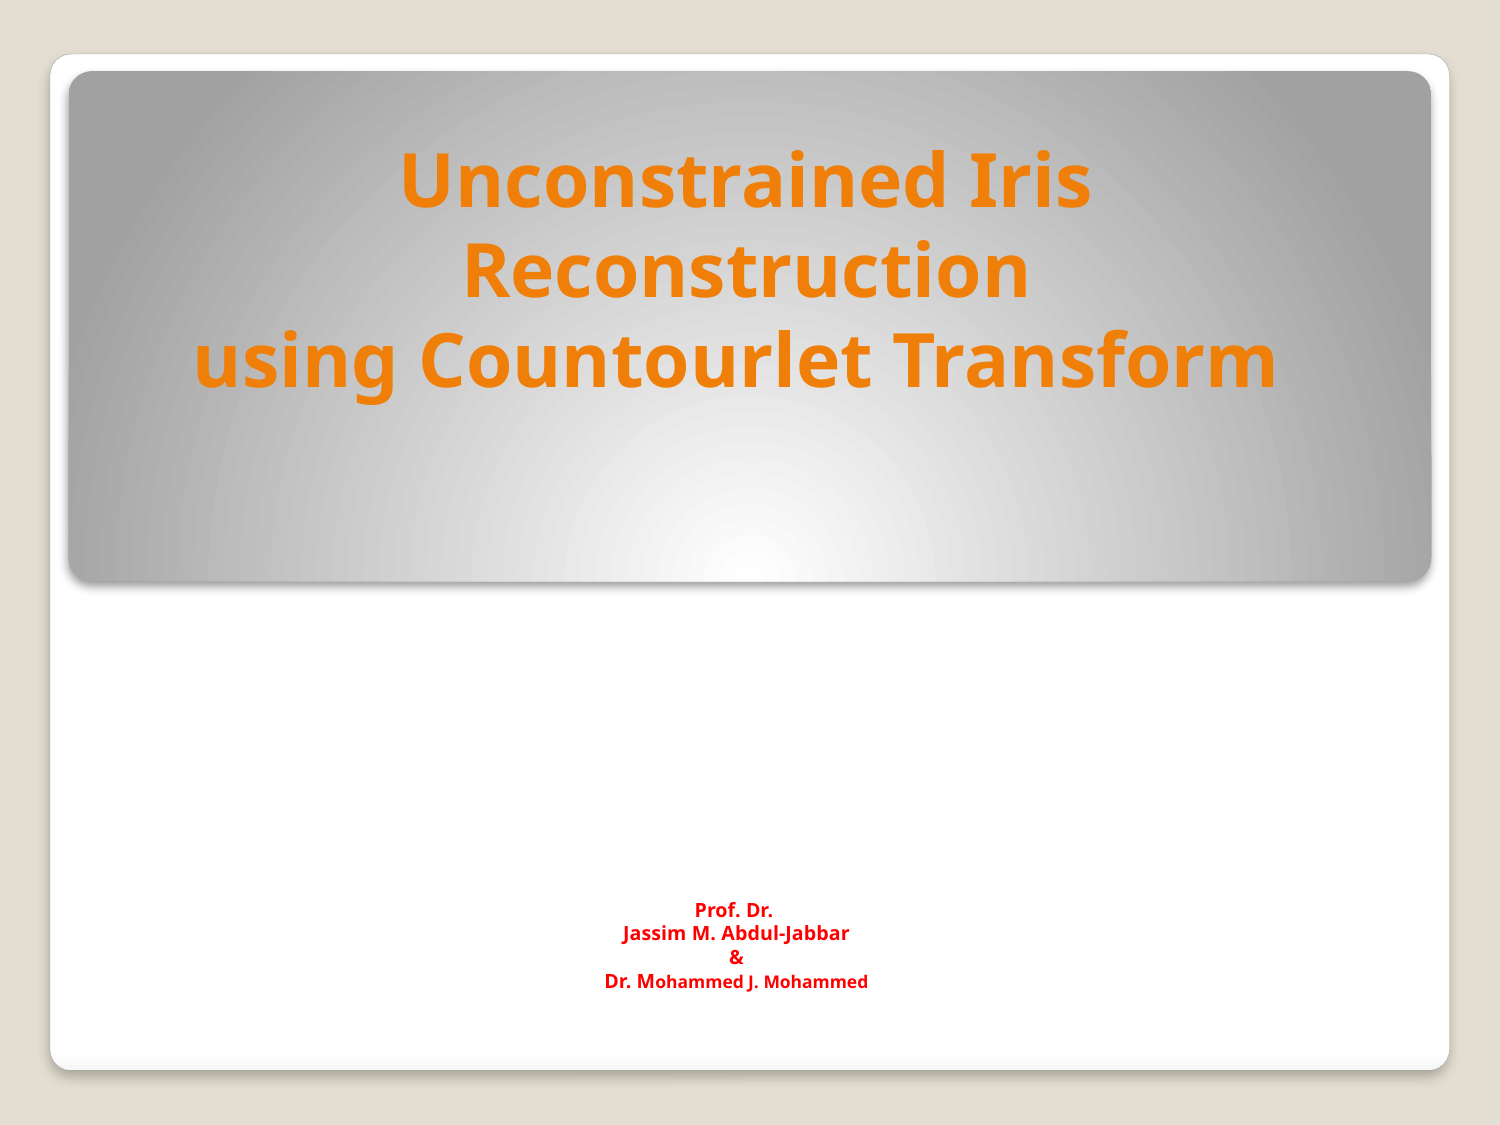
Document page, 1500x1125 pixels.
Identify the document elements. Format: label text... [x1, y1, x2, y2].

title Prof. Dr. Jassim M. Abdul-Jabbar & Dr. Mohammed J. Mohammed [84, 775, 1389, 1000]
text_box Unconstrained Iris Reconstruction using Countourlet Transform [0, 125, 1479, 481]
